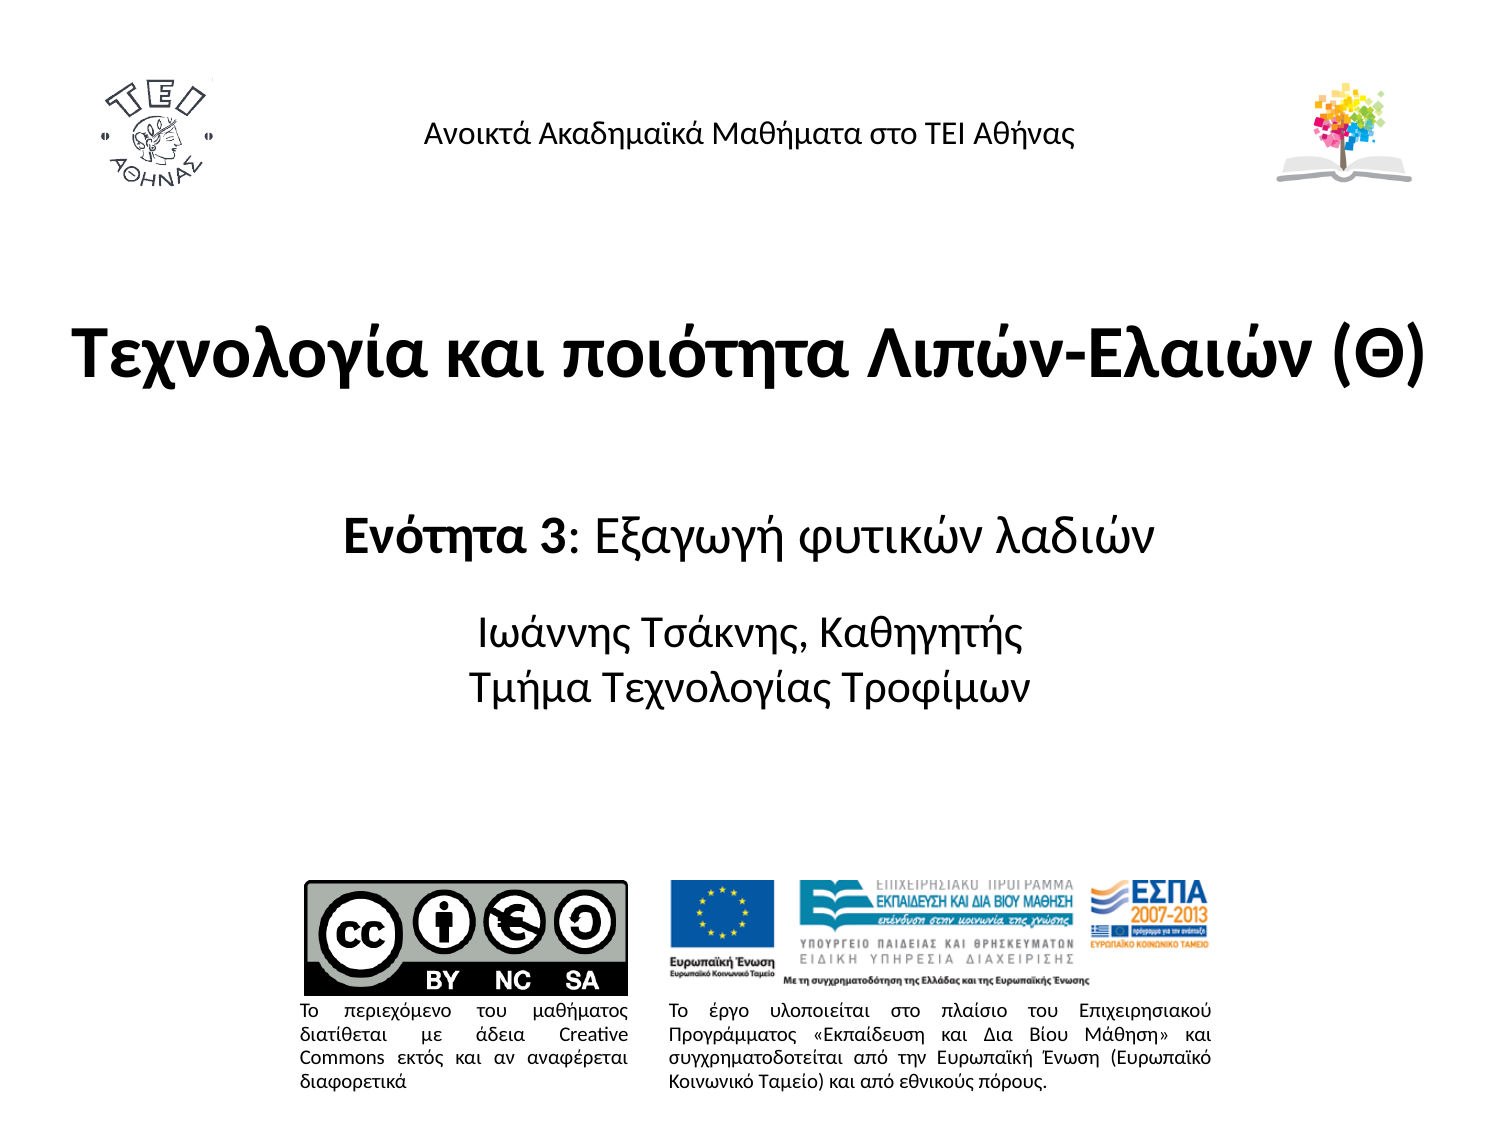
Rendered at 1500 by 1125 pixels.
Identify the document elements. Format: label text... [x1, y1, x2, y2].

table_header Το περιεχόμενο του μαθήματος διατίθεται με άδεια Creative Commons εκτός και αν αναφέρεται διαφορετικά [289, 999, 640, 1125]
title Τεχνολογία και ποιότητα Λιπών-Ελαιών (Θ) [0, 226, 1500, 468]
subtitle Ενότητα 3: Εξαγωγή φυτικών λαδιών Ιωάννης Τσάκνης, Καθηγητής Τμήμα Τεχνολογίας Τροφίμων [0, 491, 1500, 796]
text_box Ανοικτά Ακαδημαϊκά Μαθήματα στο ΤΕΙ Αθήνας [217, 103, 1268, 159]
picture [663, 880, 1214, 996]
picture [303, 880, 628, 996]
table_header Το έργο υλοποιείται στο πλαίσιο του Επιχειρησιακού Προγράμματος «Εκπαίδευση και Δια Βίου Μάθηση» και συγχρηματοδοτείται από την Ευρωπαϊκή Ένωση (Ευρωπαϊκό Κοινωνικό Ταμείο) και από εθνικούς πόρους. [640, 999, 1223, 1125]
picture [100, 77, 213, 193]
picture [1273, 77, 1414, 185]
